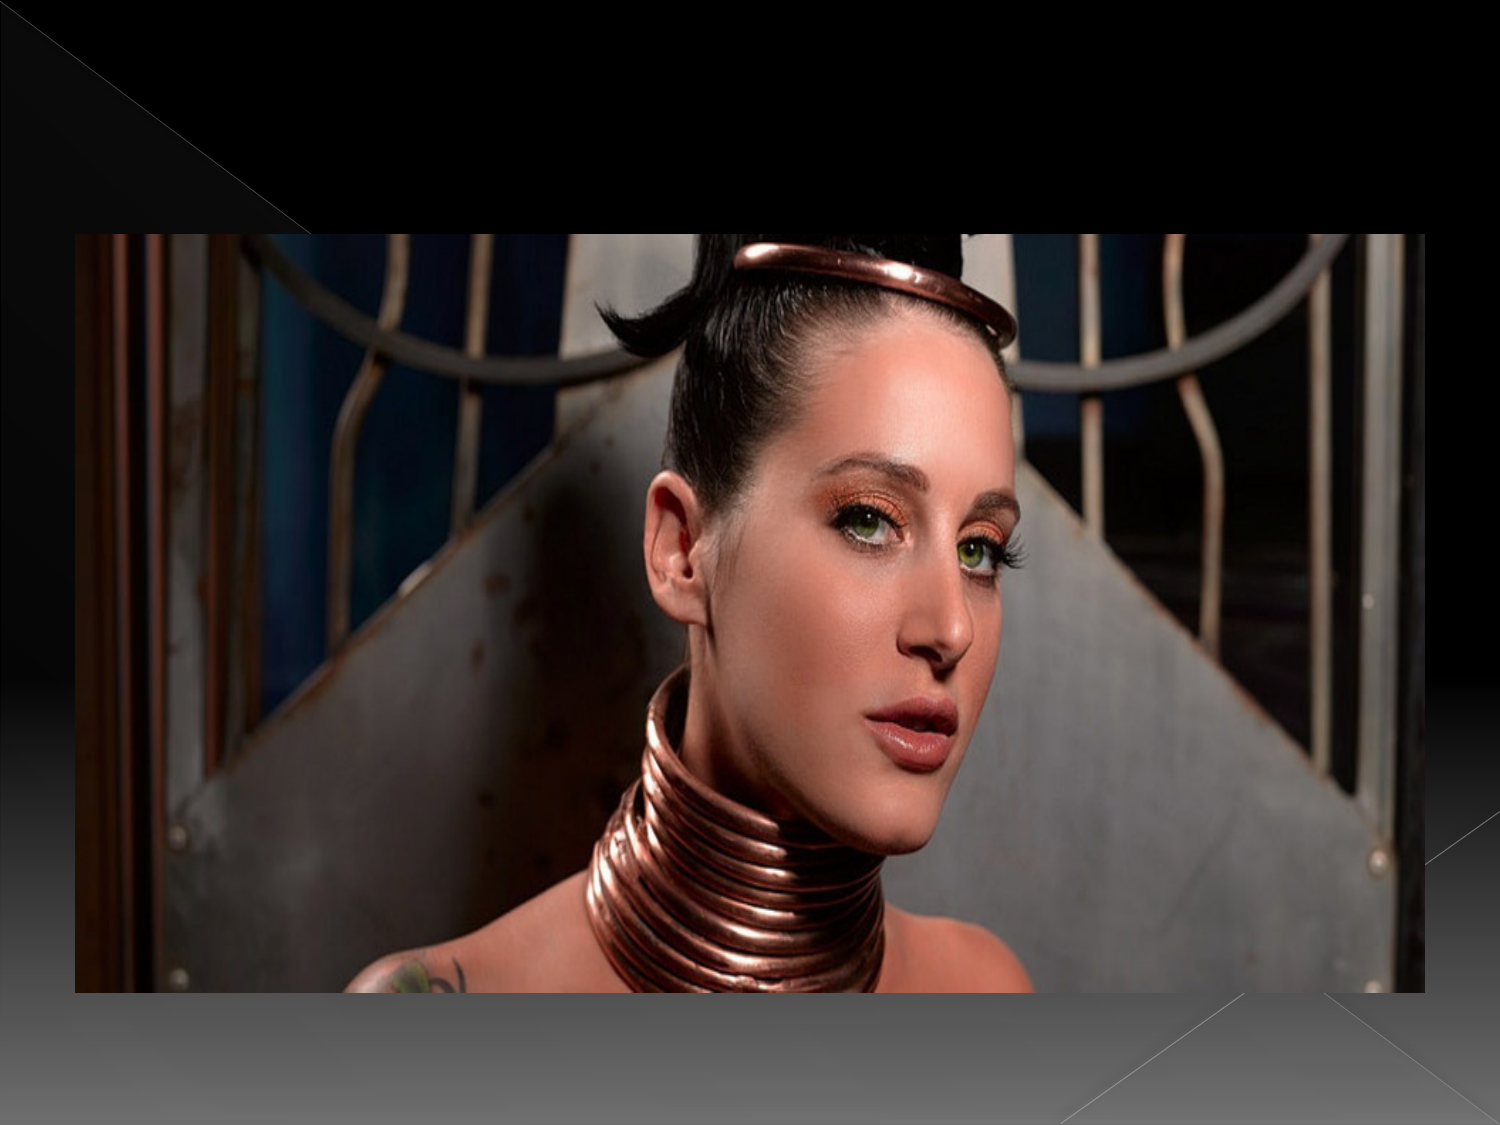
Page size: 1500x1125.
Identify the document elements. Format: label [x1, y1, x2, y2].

list [74, 234, 1426, 994]
